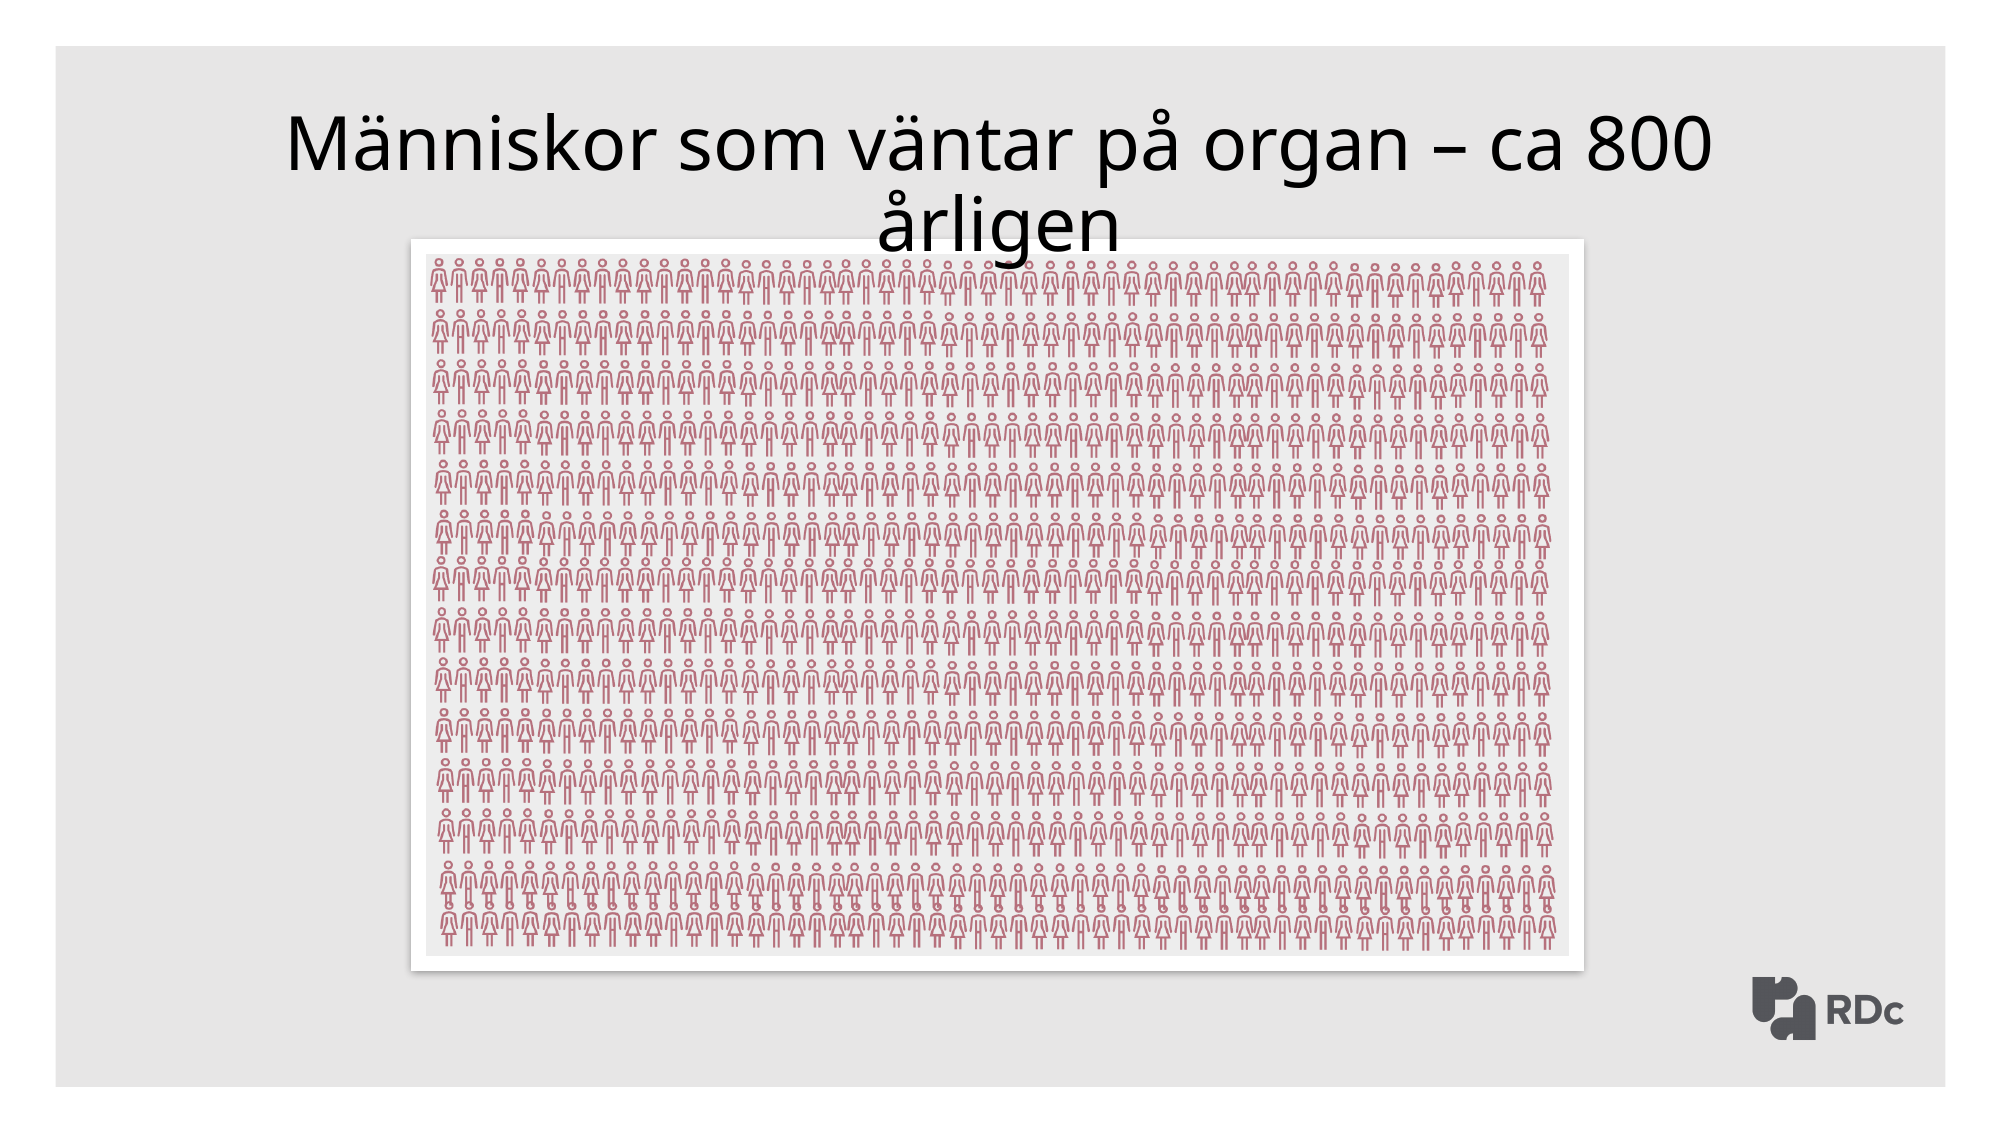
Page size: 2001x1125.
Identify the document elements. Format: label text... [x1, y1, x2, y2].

picture [425, 253, 1570, 957]
title Människor som väntar på organ – ca 800 årligen [137, 77, 1863, 296]
picture [1731, 963, 1925, 1054]
